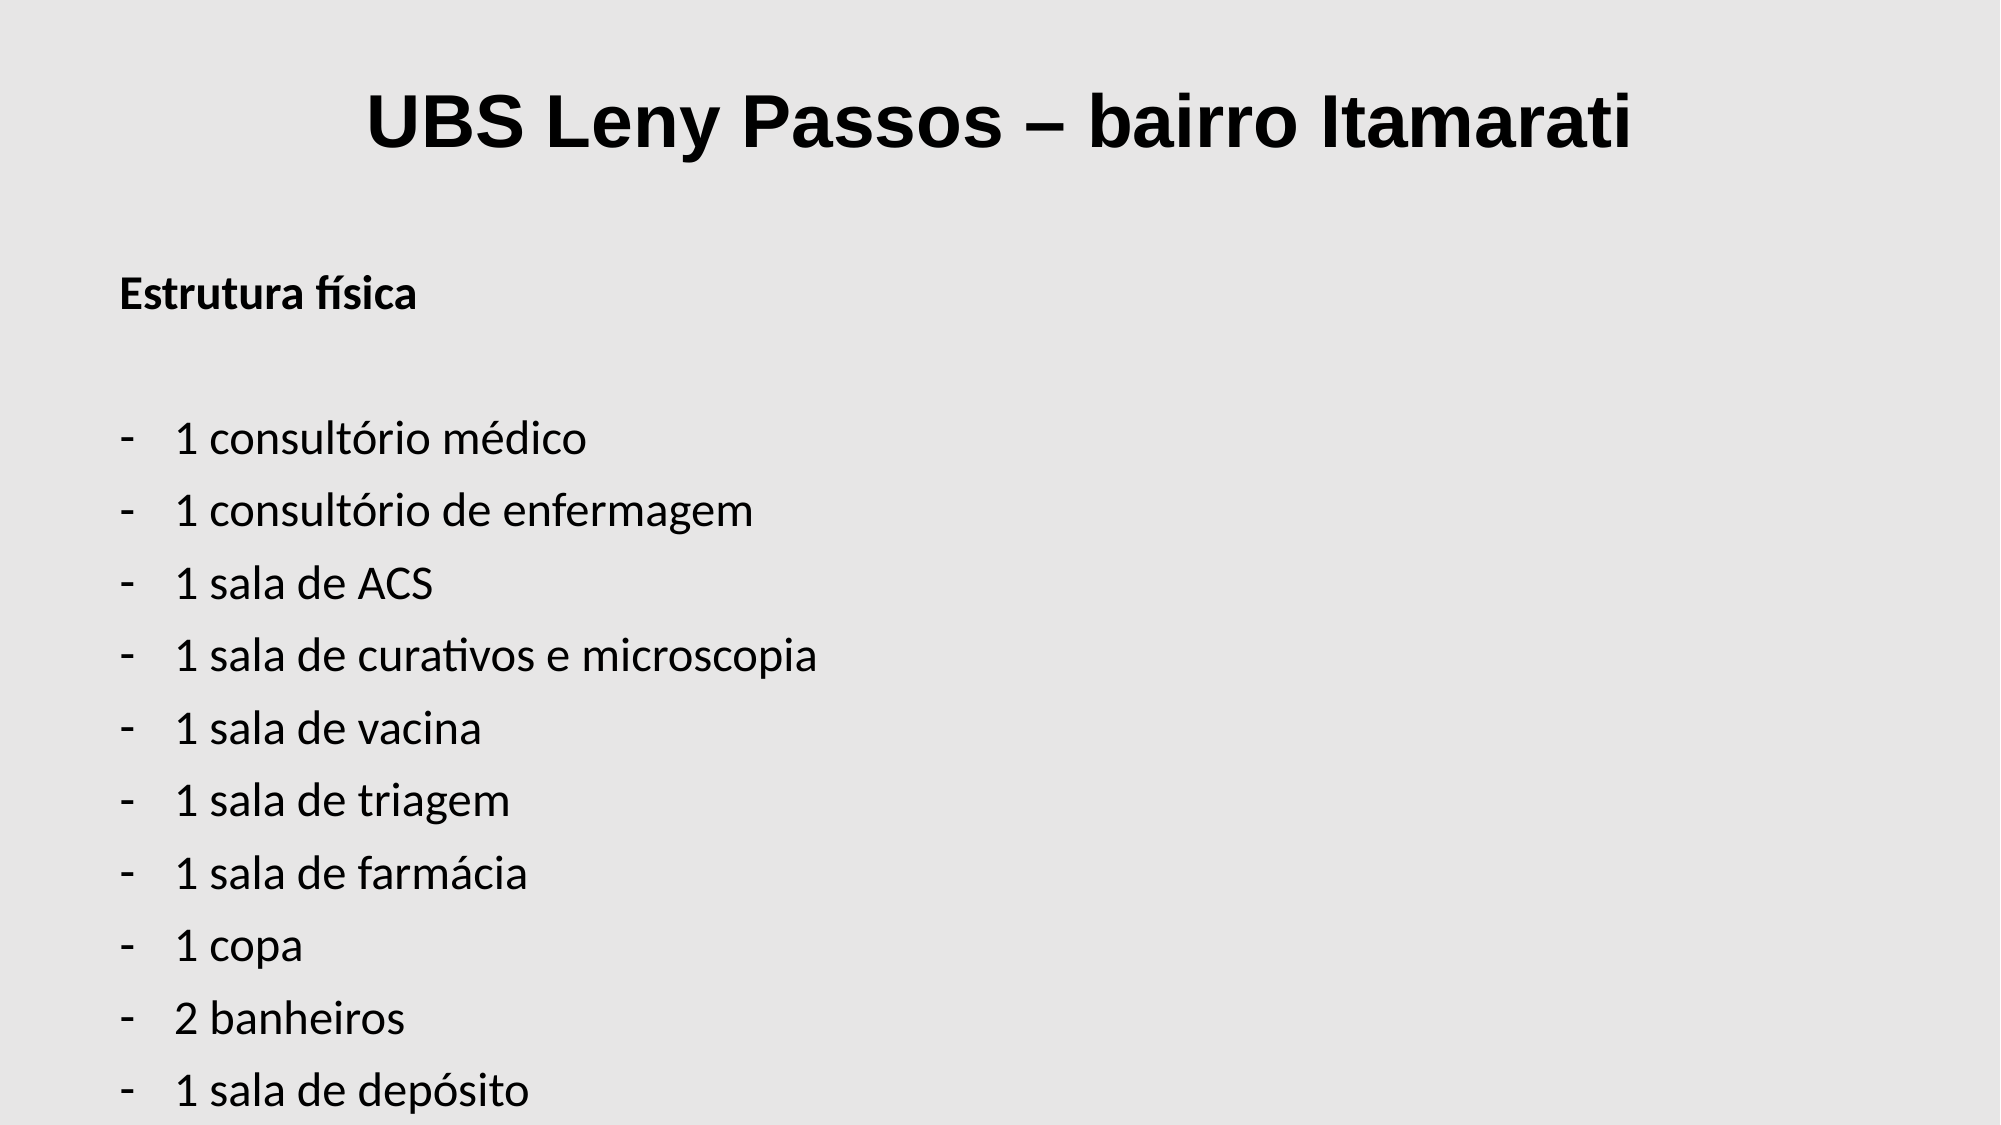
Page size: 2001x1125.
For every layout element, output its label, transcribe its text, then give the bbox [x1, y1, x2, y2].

title UBS Leny Passos – bairro Itamarati [104, 26, 1897, 172]
subtitle Estrutura física 1 consultório médico 1 consultório de enfermagem 1 sala de ACS 1 sala de curativos e microscopia 1 sala de vacina 1 sala de triagem 1 sala de farmácia 1 copa 2 banheiros 1 sala de depósito [104, 259, 1897, 1125]
